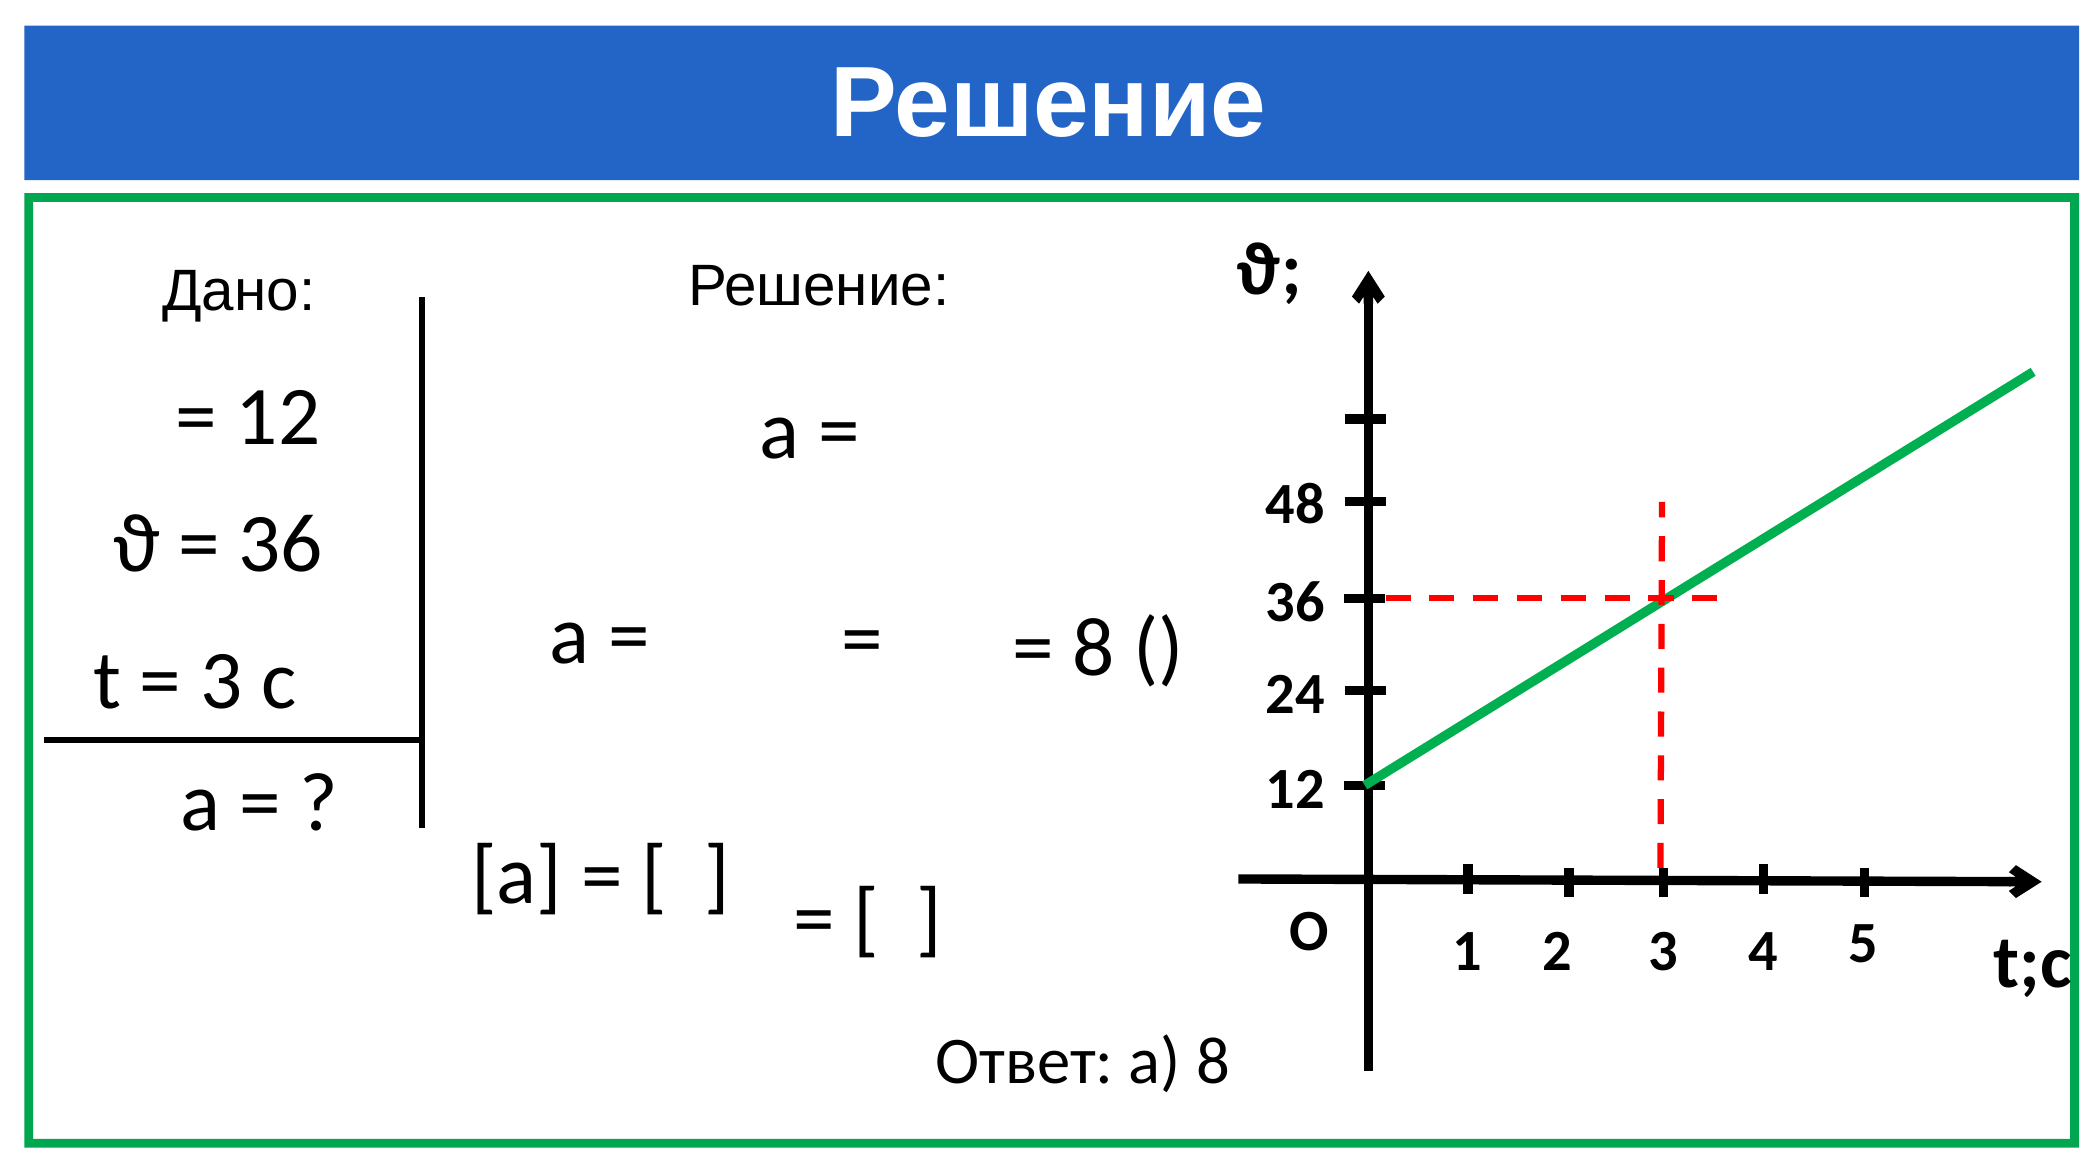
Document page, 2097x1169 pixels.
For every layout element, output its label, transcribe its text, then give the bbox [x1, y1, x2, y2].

text_box 4 [1733, 905, 1793, 990]
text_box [1768, 878, 1860, 882]
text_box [1473, 878, 1564, 882]
text_box t = 3 c [78, 617, 312, 733]
text_box t;с [1979, 905, 2088, 1010]
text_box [1238, 878, 1363, 882]
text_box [1869, 878, 2042, 882]
text_box а = ? [166, 748, 354, 855]
text_box 12 [1250, 742, 1340, 828]
text_box 24 [1250, 647, 1340, 733]
text_box 48 [1250, 457, 1340, 543]
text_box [1364, 371, 2034, 786]
text_box 2 [1527, 905, 1587, 990]
text_box O [1274, 890, 1344, 970]
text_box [1574, 878, 1659, 882]
text_box Дано: [147, 244, 331, 330]
title Решение [109, 36, 1988, 159]
text_box 5 [1833, 897, 1893, 982]
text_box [1373, 878, 1463, 882]
text_box 1 [1438, 905, 1498, 990]
text_box 3 [1633, 905, 1694, 990]
text_box 36 [1250, 555, 1340, 641]
text_box Решение: [673, 239, 965, 325]
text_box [1669, 878, 1758, 882]
